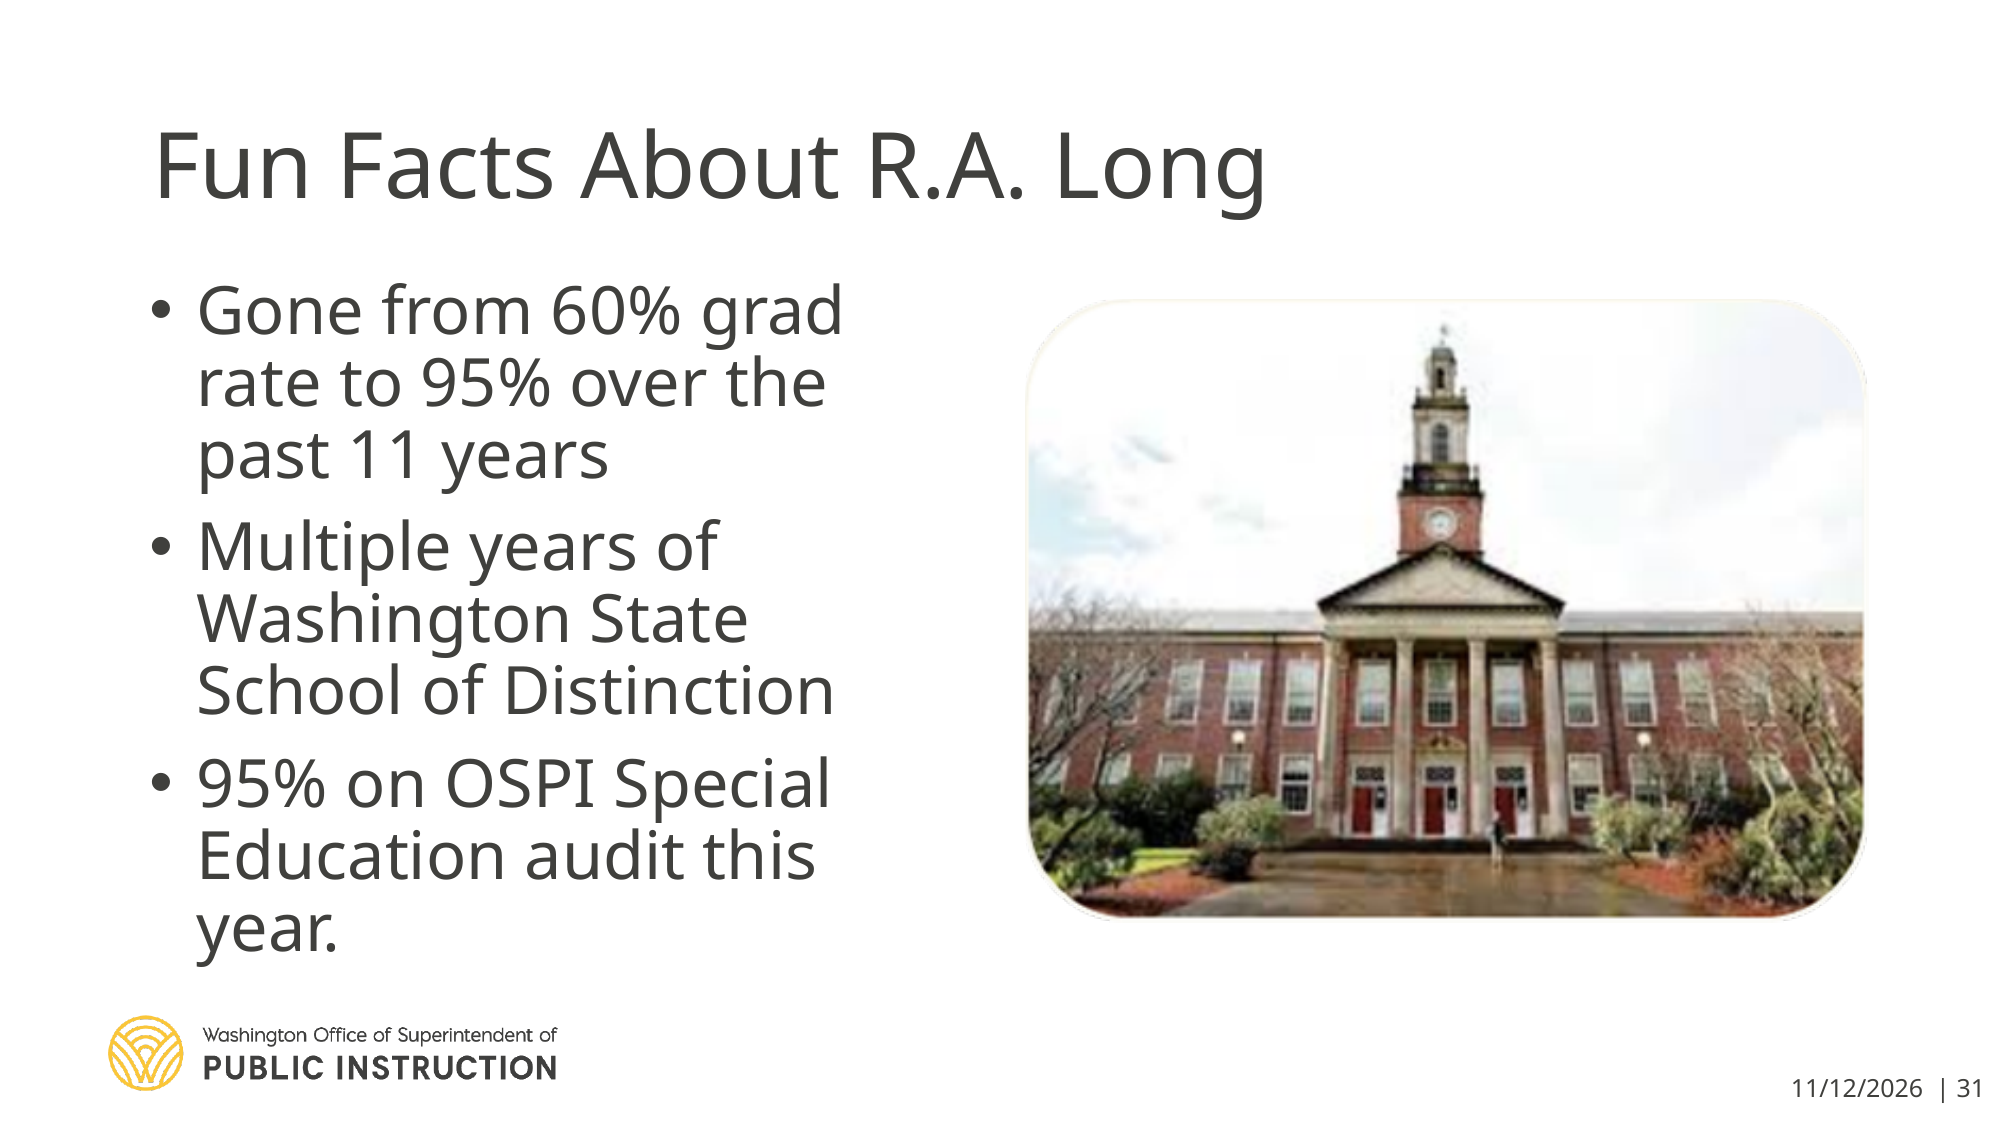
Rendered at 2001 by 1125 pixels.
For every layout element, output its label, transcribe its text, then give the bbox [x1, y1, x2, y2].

text_box 3/11/2020 | 31 [1549, 1065, 2000, 1125]
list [1025, 299, 1869, 923]
title Fun Facts About R.A. Long [137, 59, 1863, 278]
list Gone from 60% grad rate to 95% over the past 11 years Multiple years of Washington State School of Distinction 95% on OSPI Special Education audit this year. [134, 269, 985, 956]
picture [108, 1015, 558, 1091]
